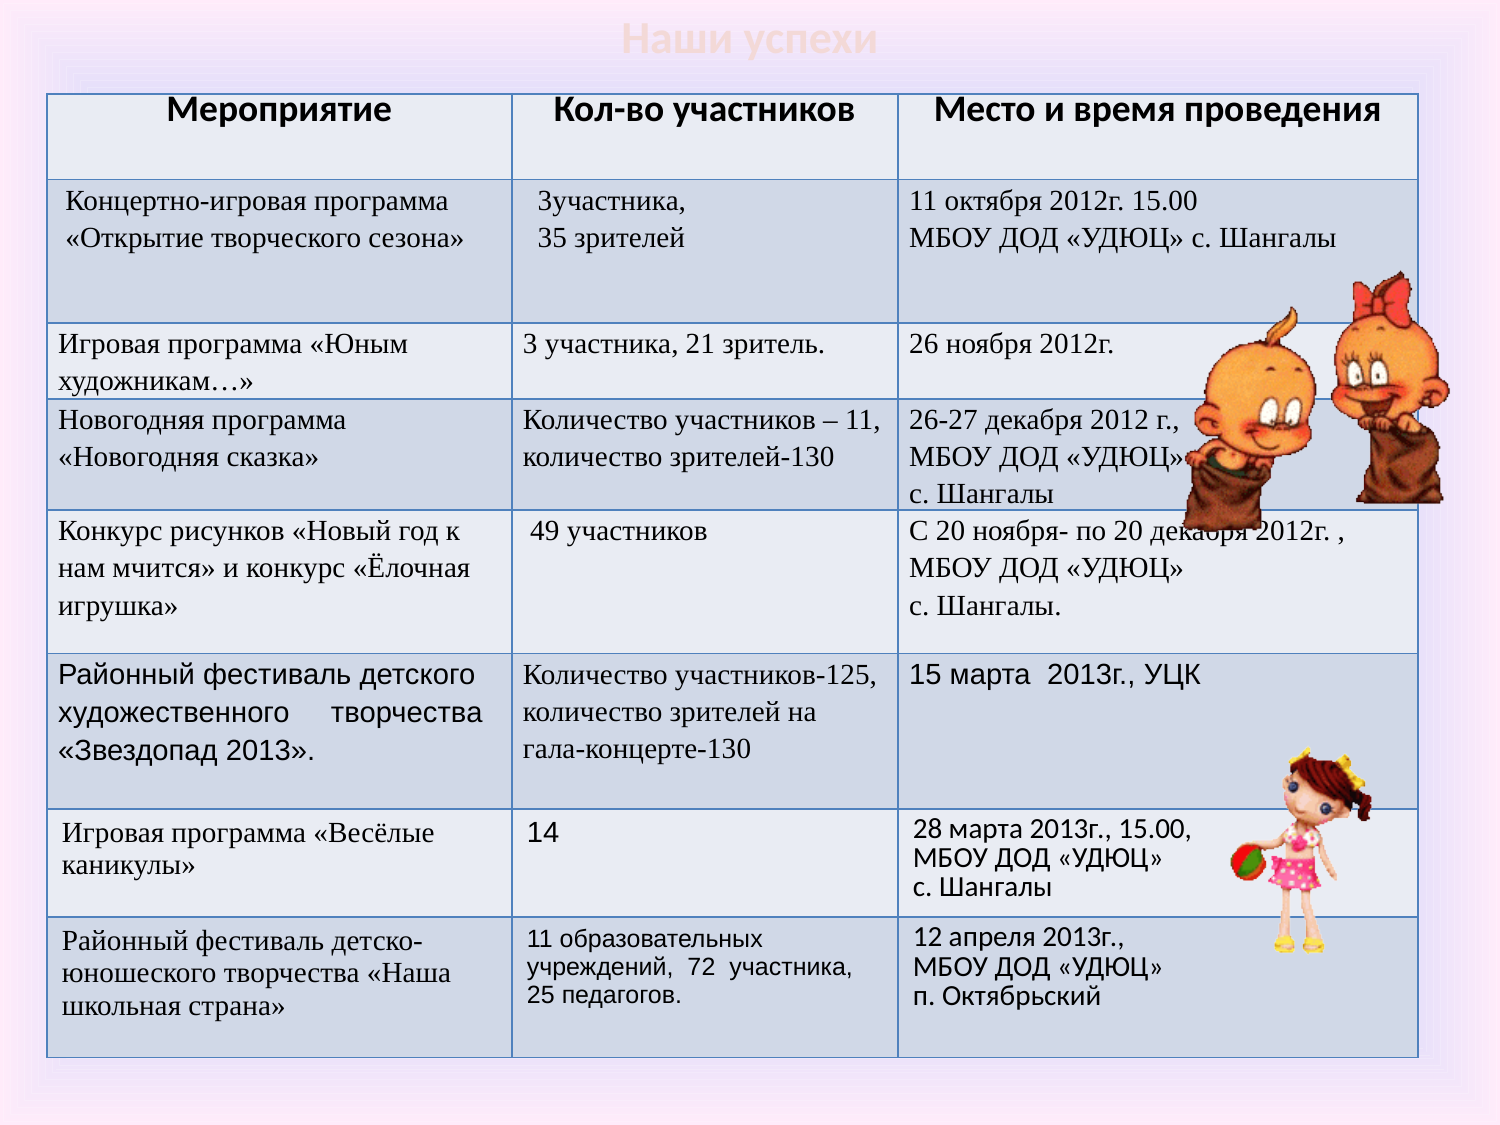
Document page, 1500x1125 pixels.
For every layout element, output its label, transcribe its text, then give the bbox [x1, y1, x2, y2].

table_cell Районный фестиваль детского художественного творчества «Звездопад 2013». [48, 654, 511, 808]
table_cell 28 марта 2013г., 15.00, МБОУ ДОД «УДЮЦ» с. Шангалы [899, 810, 1218, 916]
table_cell 49 участников [513, 511, 897, 653]
table_cell Новогодняя программа «Новогодняя сказка» [48, 400, 511, 509]
table_cell 12 апреля 2013г., МБОУ ДОД «УДЮЦ» п. Октябрьский [899, 918, 1417, 1057]
table_header Место и время проведения [899, 95, 1417, 179]
table_cell 26 ноября 2012г. [899, 324, 1171, 398]
table_cell Количество участников-125, количество зрителей на гала-концерте-130 [513, 654, 897, 808]
table_cell 15 марта 2013г., УЦК [899, 654, 1417, 808]
table_cell Количество участников – 11, количество зрителей-130 [513, 400, 897, 509]
table_cell С 20 ноября- по 20 декабря 2012г. , МБОУ ДОД «УДЮЦ» с. Шангалы. [899, 511, 1417, 653]
table_header Кол-во участников [513, 95, 897, 179]
table_cell 26-27 декабря 2012 г., МБОУ ДОД «УДЮЦ» с. Шангалы [899, 400, 1171, 509]
table_cell 11 октября 2012г. 15.00 МБОУ ДОД «УДЮЦ» с. Шангалы [899, 180, 1417, 322]
table_cell Игровая программа «Юным художникам…» [48, 324, 511, 398]
table_cell 11 образовательных учреждений, 72 участника, 25 педагогов. [513, 918, 897, 1057]
table_cell 3 участника, 21 зритель. [513, 324, 897, 398]
table_cell 14 [513, 810, 897, 916]
picture [1218, 726, 1383, 962]
title Наши успехи [75, 0, 1425, 71]
table_cell Концертно-игровая программа «Открытие творческого сезона» [48, 180, 511, 322]
table_cell Районный фестиваль детско-юношеского творчества «Наша школьная страна» [48, 918, 511, 1057]
table_header Мероприятие [48, 95, 511, 179]
picture [1171, 269, 1455, 534]
table_cell 3участника, 35 зрителей [513, 180, 897, 322]
table_cell Конкурс рисунков «Новый год к нам мчится» и конкурс «Ёлочная игрушка» [48, 511, 511, 653]
table_cell Игровая программа «Весёлые каникулы» [48, 810, 511, 916]
